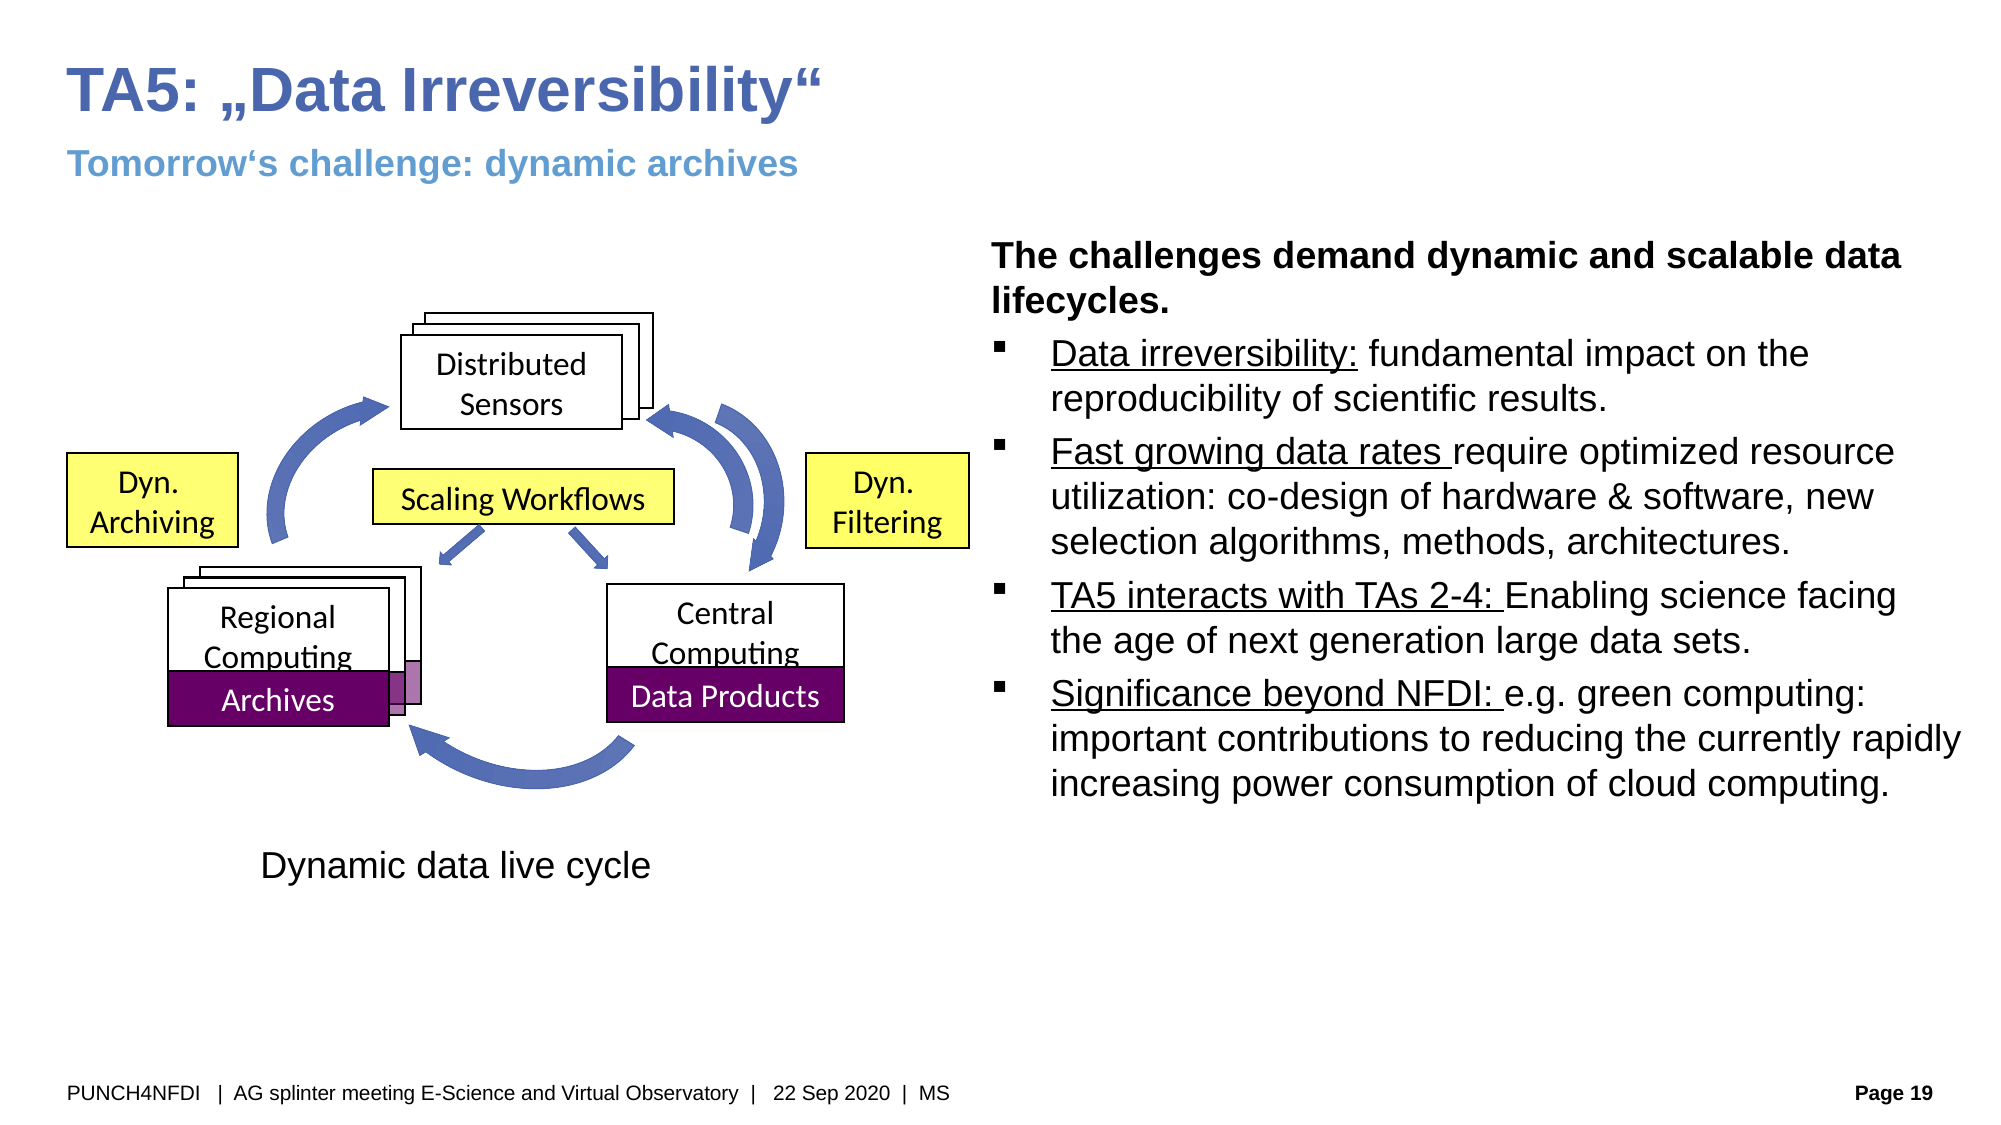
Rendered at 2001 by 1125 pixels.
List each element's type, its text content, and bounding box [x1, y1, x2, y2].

list Tomorrow‘s challenge: dynamic archives [66, 134, 1933, 197]
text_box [66, 313, 970, 790]
title TA5: „Data Irreversibility“ [66, 57, 1933, 132]
list The challenges demand dynamic and scalable data lifecycles. Data irreversibility: fundamental impact on the reproducibility of scientific results. Fast growing data rates require optimized resource utilization: co-design of hardware & software, new selection algorithms, methods, architectures. TA5 interacts with TAs 2-4: Enabling science facing the age of next generation large data sets. Significance beyond NFDI: e.g. green computing: important contributions to reducing the currently rapidly increasing power consumption of cloud computing. [991, 230, 1969, 1053]
text_box Dynamic data live cycle [245, 833, 677, 894]
footer PUNCH4NFDI | AG splinter meeting E-Science and Virtual Observatory | 22 Sep 2020 | MS [66, 1079, 1699, 1111]
